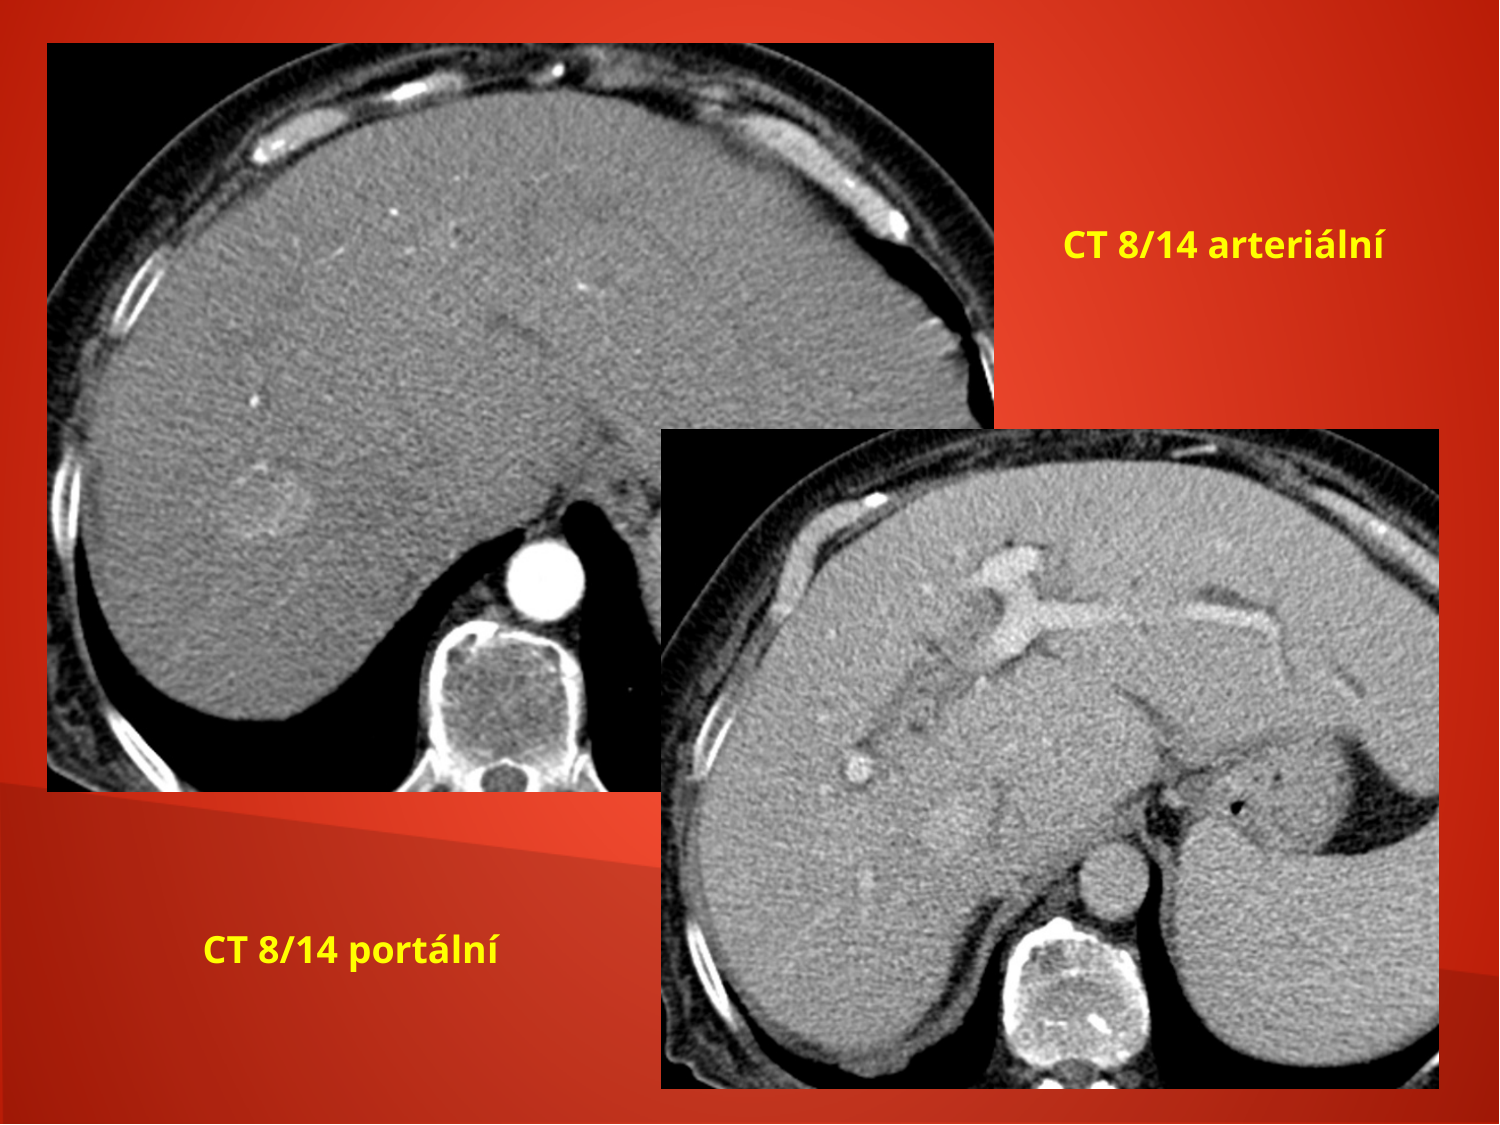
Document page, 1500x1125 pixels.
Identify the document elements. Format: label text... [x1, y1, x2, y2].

text_box CT 8/14 arteriální [1047, 213, 1400, 273]
text_box CT 8/14 portální [187, 919, 514, 979]
picture [46, 43, 1439, 1089]
